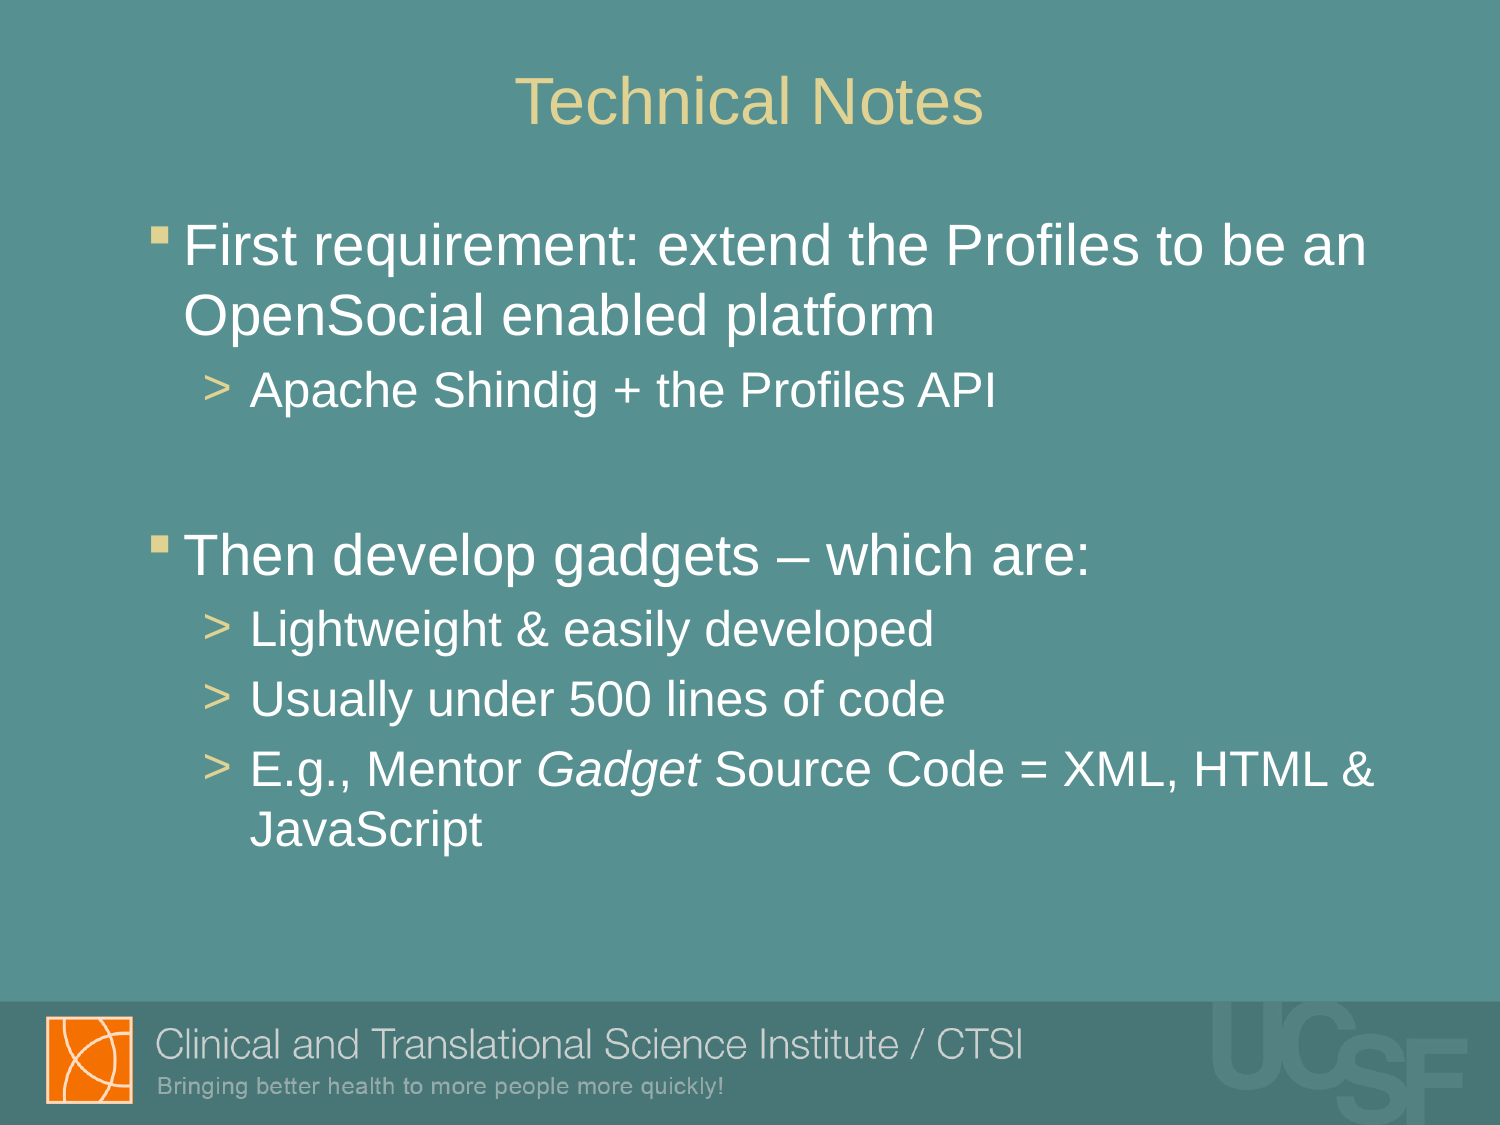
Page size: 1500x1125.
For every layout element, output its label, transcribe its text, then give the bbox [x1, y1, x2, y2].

list First requirement: extend the Profiles to be an OpenSocial enabled platform Apache Shindig + the Profiles API Then develop gadgets – which are: Lightweight & easily developed Usually under 500 lines of code E.g., Mentor Gadget Source Code = XML, HTML & JavaScript [112, 199, 1426, 938]
picture [0, 1001, 1500, 1125]
title Technical Notes [0, 49, 1500, 213]
